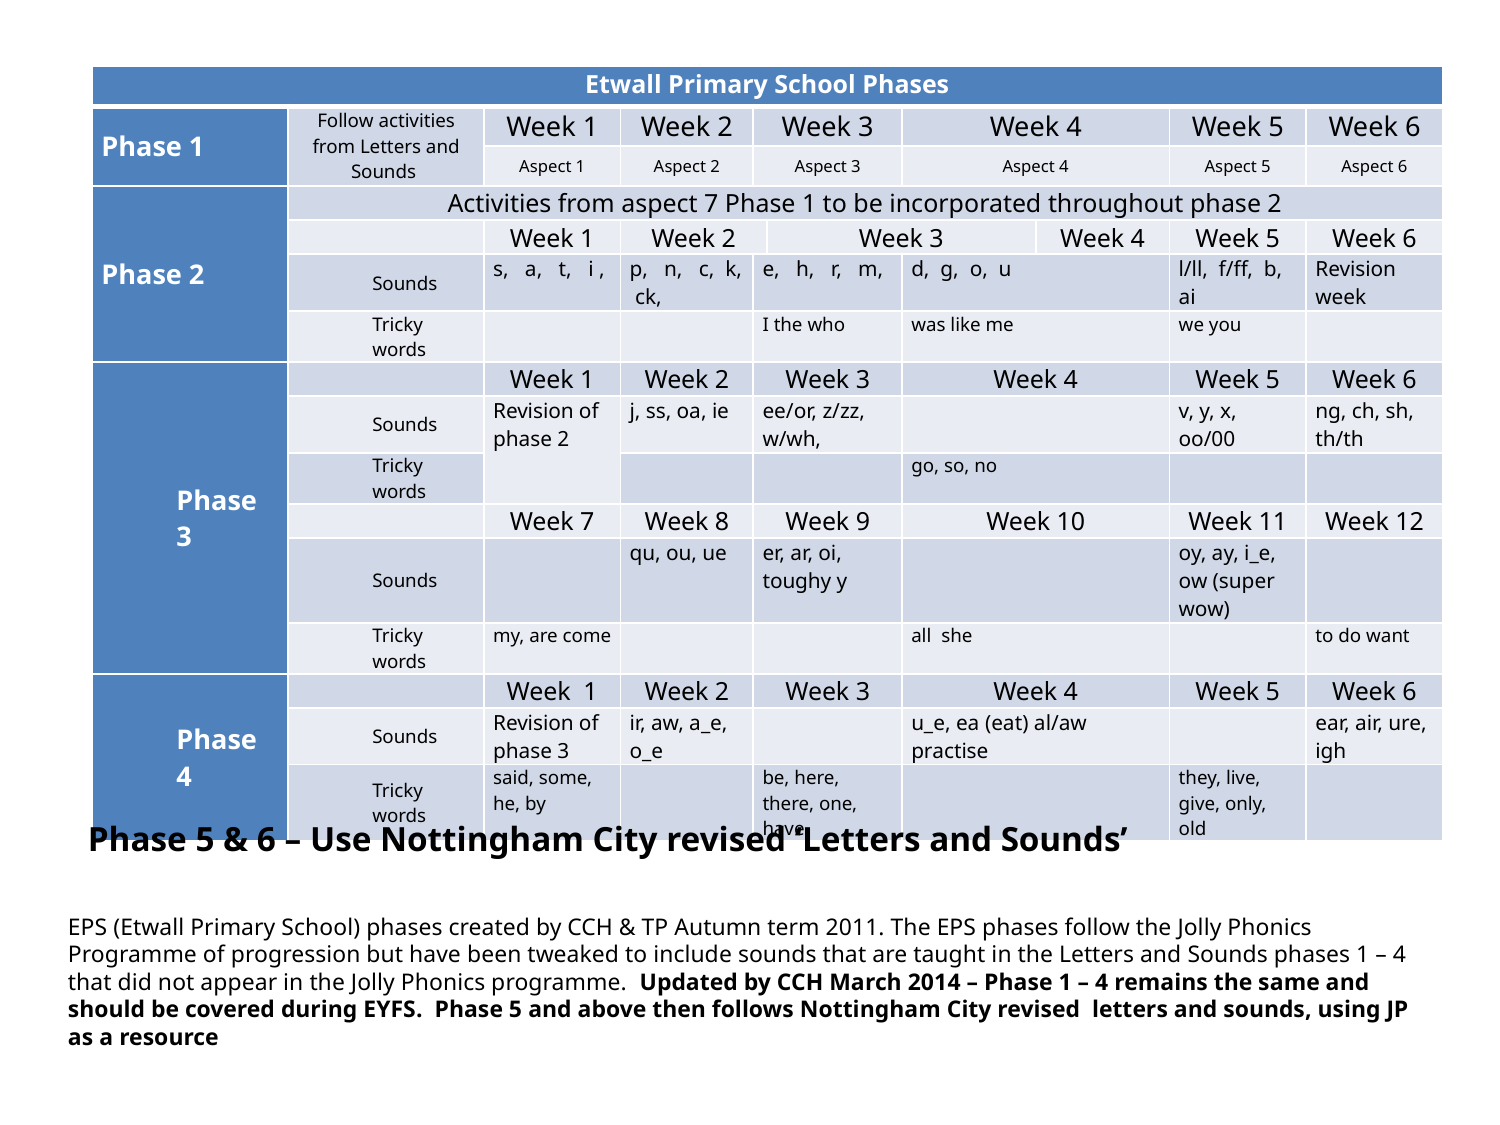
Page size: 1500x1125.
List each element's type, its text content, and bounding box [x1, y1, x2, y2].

table_cell Aspect 2 [621, 147, 752, 185]
table_cell Week 12 [1307, 505, 1442, 537]
table_cell Week 8 [621, 505, 752, 537]
table_cell [289, 505, 483, 537]
table_cell Week 3 [754, 675, 901, 707]
table_cell my, are come [485, 624, 620, 673]
table_cell Week 11 [1170, 505, 1305, 537]
table_cell e, h, r, m, [754, 255, 901, 310]
text_box EPS (Etwall Primary School) phases created by CCH & TP Autumn term 2011. The EPS phases follow the Jolly Phonics Programme of progression but have been tweaked to include sounds that are taught in the Letters and Sounds phases 1 – 4 that did not appear in the Jolly Phonics programme. Updated by CCH March 2014 – Phase 1 – 4 remains the same and should be covered during EYFS. Phase 5 and above then follows Nottingham City revised letters and sounds, using JP as a resource [53, 905, 1447, 1058]
table_cell Aspect 4 [903, 147, 1169, 185]
table_cell Tricky words [289, 624, 483, 673]
table_cell Week 5 [1170, 675, 1305, 707]
table_cell Week 9 [754, 505, 901, 537]
table_cell Week 1 [485, 221, 620, 253]
table_cell [621, 454, 752, 503]
table_cell Aspect 3 [754, 147, 901, 185]
table_cell Activities from aspect 7 Phase 1 to be incorporated throughout phase 2 [289, 187, 1442, 219]
table_cell [903, 539, 1169, 622]
table_cell Tricky words [289, 312, 483, 361]
table_cell said, some, he, by [485, 765, 620, 810]
table_cell Phase 3 [93, 363, 287, 673]
table_cell oy, ay, i_e, ow (super wow) [1170, 539, 1305, 622]
table_cell Week 10 [903, 505, 1169, 537]
table_cell Revision of phase 2 [485, 397, 620, 503]
table_cell Phase 1 [93, 109, 287, 185]
table_cell [754, 624, 901, 673]
table_cell Week 4 [1037, 221, 1169, 253]
table_cell we you [1170, 312, 1305, 361]
table_cell Week 1 [485, 363, 620, 395]
table_header Etwall Primary School Phases [93, 67, 1442, 104]
table_cell Week 7 [485, 505, 620, 537]
table_cell [621, 765, 752, 810]
table_cell [754, 709, 901, 764]
table_cell I the who [754, 312, 901, 361]
table_cell Week 3 [754, 109, 901, 145]
table_cell Week 6 [1307, 221, 1442, 253]
table_cell go, so, no [903, 454, 1169, 503]
table_cell ear, air, ure, igh [1307, 709, 1442, 764]
table_cell Week 6 [1307, 675, 1442, 707]
table_cell Follow activities from Letters and Sounds [289, 109, 483, 185]
table_cell Phase 4 [93, 675, 287, 810]
table_cell [485, 312, 620, 361]
table_cell [289, 363, 483, 395]
table_cell l/ll, f/ff, b, ai [1170, 255, 1305, 310]
table_cell [1170, 709, 1305, 764]
table_cell they, live, give, only, old [1170, 765, 1305, 810]
table_cell Week 4 [903, 675, 1169, 707]
table_cell Week 2 [621, 221, 766, 253]
table_cell Sounds [289, 539, 483, 622]
table_cell Sounds [289, 255, 483, 310]
table_cell Week 6 [1307, 109, 1442, 145]
table_cell Tricky words [289, 454, 483, 503]
table_cell ng, ch, sh, th/th [1307, 397, 1442, 452]
table_cell [1170, 624, 1305, 673]
table_cell u_e, ea (eat) al/aw practise [903, 709, 1169, 764]
table_cell p, n, c, k, ck, [621, 255, 752, 310]
table_cell Week 4 [903, 109, 1169, 145]
table_cell v, y, x, oo/00 [1170, 397, 1305, 452]
table_cell Week 4 [903, 363, 1169, 395]
table_cell qu, ou, ue [621, 539, 752, 622]
table_cell Sounds [289, 709, 483, 764]
table_cell [289, 675, 483, 707]
table_cell [1307, 765, 1442, 810]
table_cell all she [903, 624, 1169, 673]
table_cell Revision of phase 3 [485, 709, 620, 764]
table_cell [621, 624, 752, 673]
table_cell [1307, 539, 1442, 622]
table_cell Week 5 [1170, 109, 1305, 145]
table_cell [1307, 312, 1442, 361]
table_cell ee/or, z/zz, w/wh, [754, 397, 901, 452]
table_cell [903, 397, 1169, 452]
table_cell Phase 2 [93, 187, 287, 361]
table_cell Week 5 [1170, 221, 1305, 253]
table_cell Aspect 6 [1307, 147, 1442, 185]
table_cell [1307, 454, 1442, 503]
table_cell Week 1 [485, 675, 620, 707]
table_cell Week 5 [1170, 363, 1305, 395]
table_cell Week 3 [754, 363, 901, 395]
table_cell [903, 765, 1169, 810]
table_cell s, a, t, i , [485, 255, 620, 310]
table_cell Tricky words [289, 765, 483, 810]
text_box Phase 5 & 6 – Use Nottingham City revised ‘Letters and Sounds’ [72, 810, 1450, 866]
table_cell [1170, 454, 1305, 503]
table_cell [289, 221, 483, 253]
table_cell er, ar, oi, toughy y [754, 539, 901, 622]
table_cell Week 1 [485, 109, 620, 145]
table_cell [754, 454, 901, 503]
table_cell Aspect 1 [485, 147, 620, 185]
table_cell Week 2 [621, 363, 752, 395]
table_cell Week 2 [621, 675, 752, 707]
table_cell ir, aw, a_e, o_e [621, 709, 752, 764]
table_cell Sounds [289, 397, 483, 452]
table_cell Revision week [1307, 255, 1442, 310]
table_cell was like me [903, 312, 1169, 361]
table_cell Week 2 [621, 109, 752, 145]
table_cell to do want [1307, 624, 1442, 673]
table_cell [485, 539, 620, 622]
table_cell Week 6 [1307, 363, 1442, 395]
table_cell be, here, there, one, have [754, 765, 901, 810]
table_cell Week 3 [768, 221, 1035, 253]
table_cell d, g, o, u [903, 255, 1169, 310]
table_cell j, ss, oa, ie [621, 397, 752, 452]
table_cell [621, 312, 752, 361]
table_cell Aspect 5 [1170, 147, 1305, 185]
